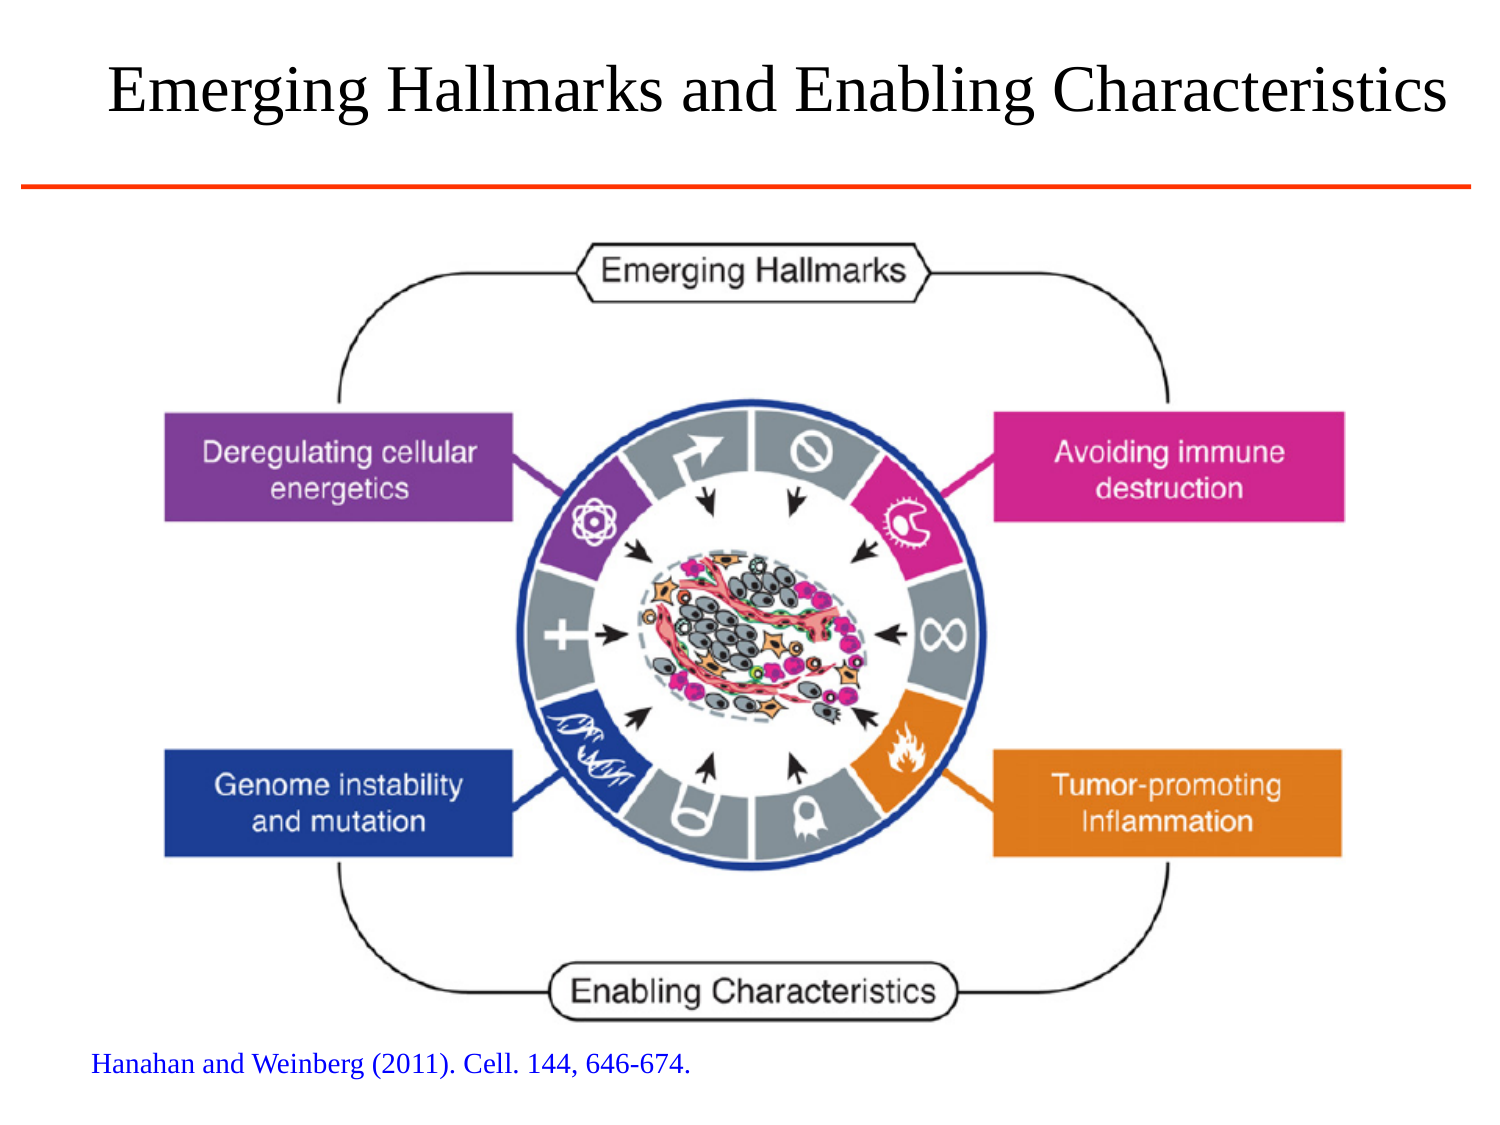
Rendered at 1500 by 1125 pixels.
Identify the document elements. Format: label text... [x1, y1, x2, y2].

text_box Hanahan and Weinberg (2011). Cell. 144, 646-674. [76, 1037, 168, 1088]
text_box Emerging Hallmarks and Enabling Characteristics [93, 37, 1467, 133]
picture [162, 124, 1346, 1079]
